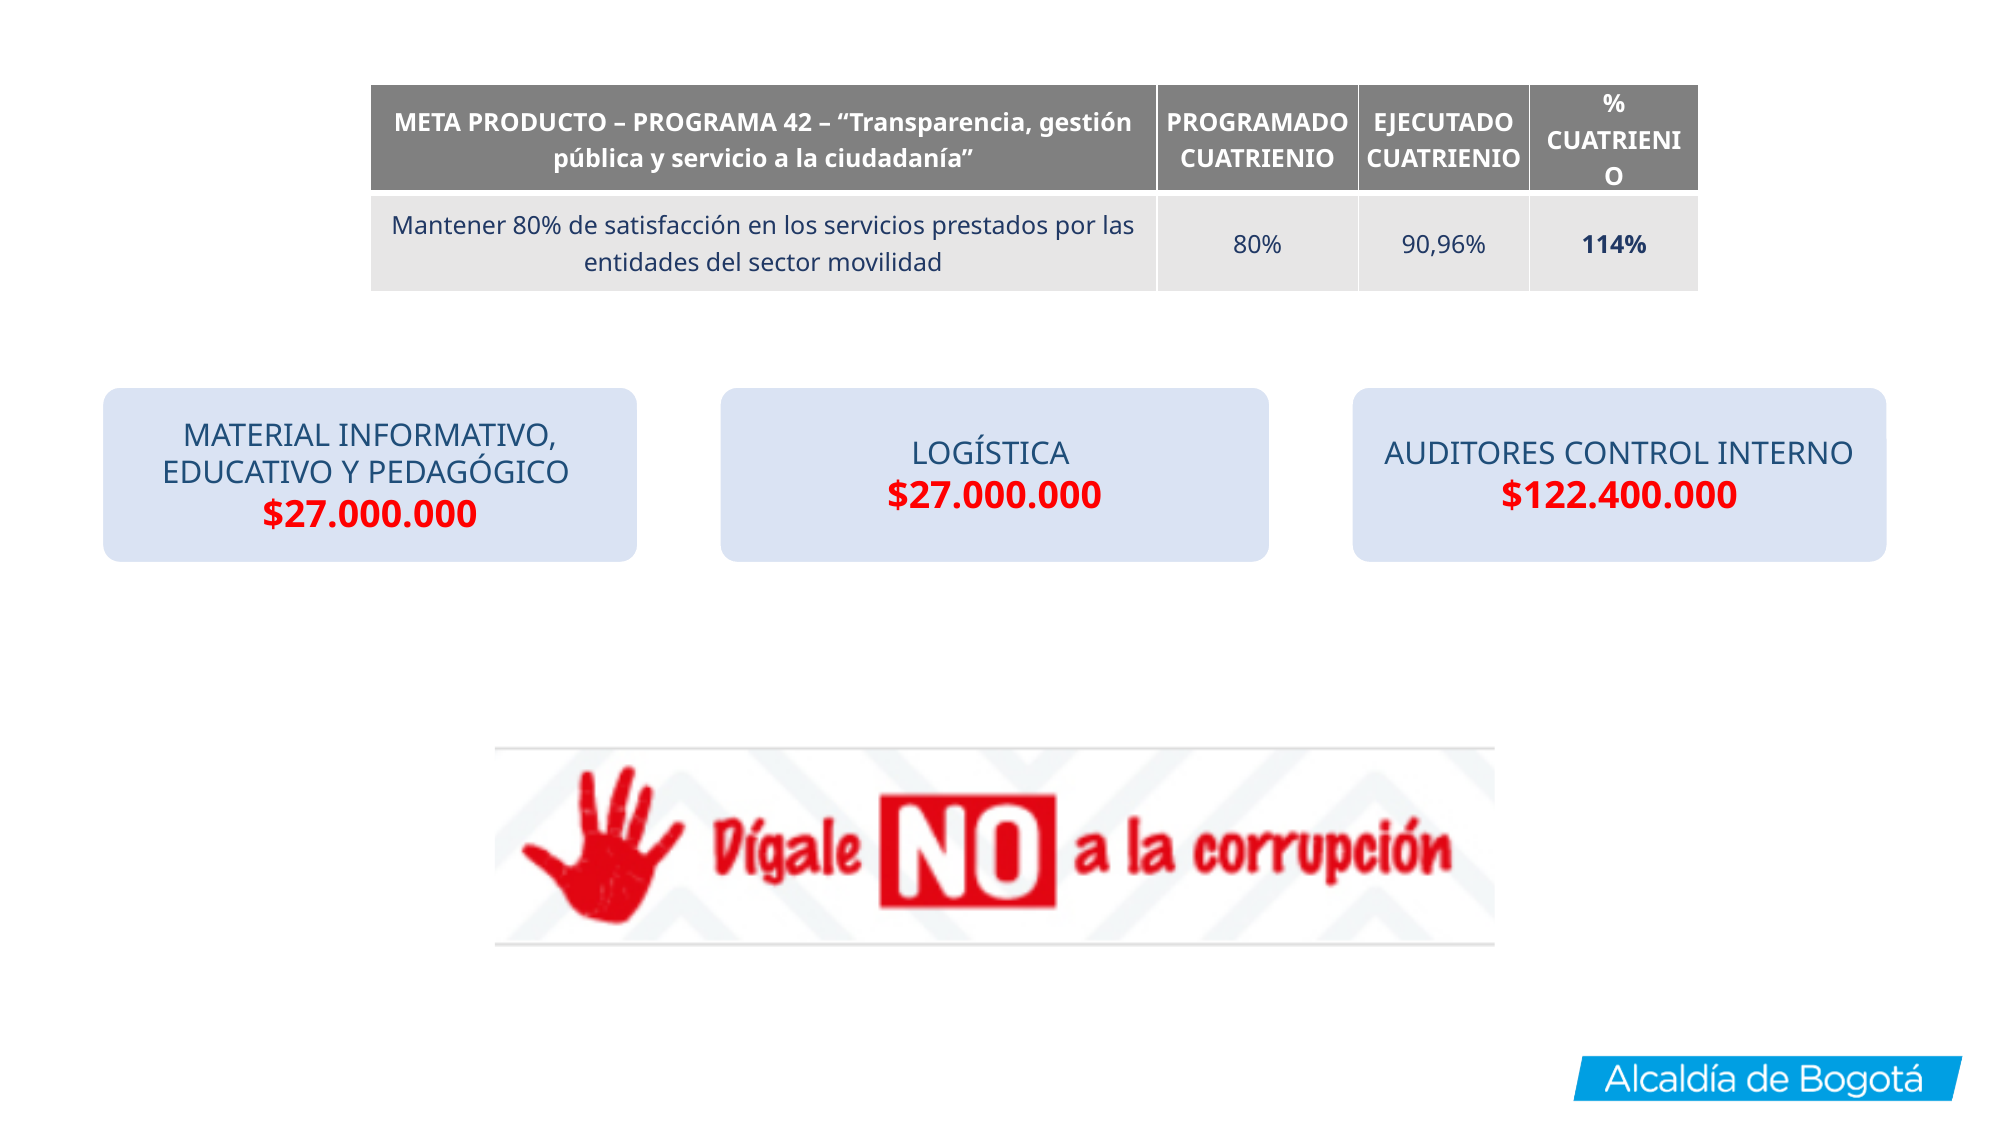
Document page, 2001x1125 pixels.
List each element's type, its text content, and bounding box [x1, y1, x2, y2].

picture [1559, 1042, 1977, 1115]
table_cell 80% [1158, 196, 1358, 291]
table_header META PRODUCTO – PROGRAMA 42 – “Transparencia, gestión pública y servicio a la ciudadanía” [371, 85, 1156, 190]
text_box LOGÍSTICA $27.000.000 [718, 385, 1272, 564]
table_cell 114% [1530, 196, 1698, 291]
text_box AUDITORES CONTROL INTERNO $122.400.000 [1350, 385, 1889, 564]
table_header % CUATRIENIO [1530, 85, 1698, 190]
table_cell Mantener 80% de satisfacción en los servicios prestados por las entidades del sector movilidad [371, 196, 1156, 291]
picture [494, 740, 1495, 947]
text_box MATERIAL INFORMATIVO, EDUCATIVO Y PEDAGÓGICO $27.000.000 [101, 385, 640, 564]
table_cell 90,96% [1359, 196, 1529, 291]
table_header PROGRAMADO CUATRIENIO [1158, 85, 1358, 190]
table_header EJECUTADO CUATRIENIO [1359, 85, 1529, 190]
